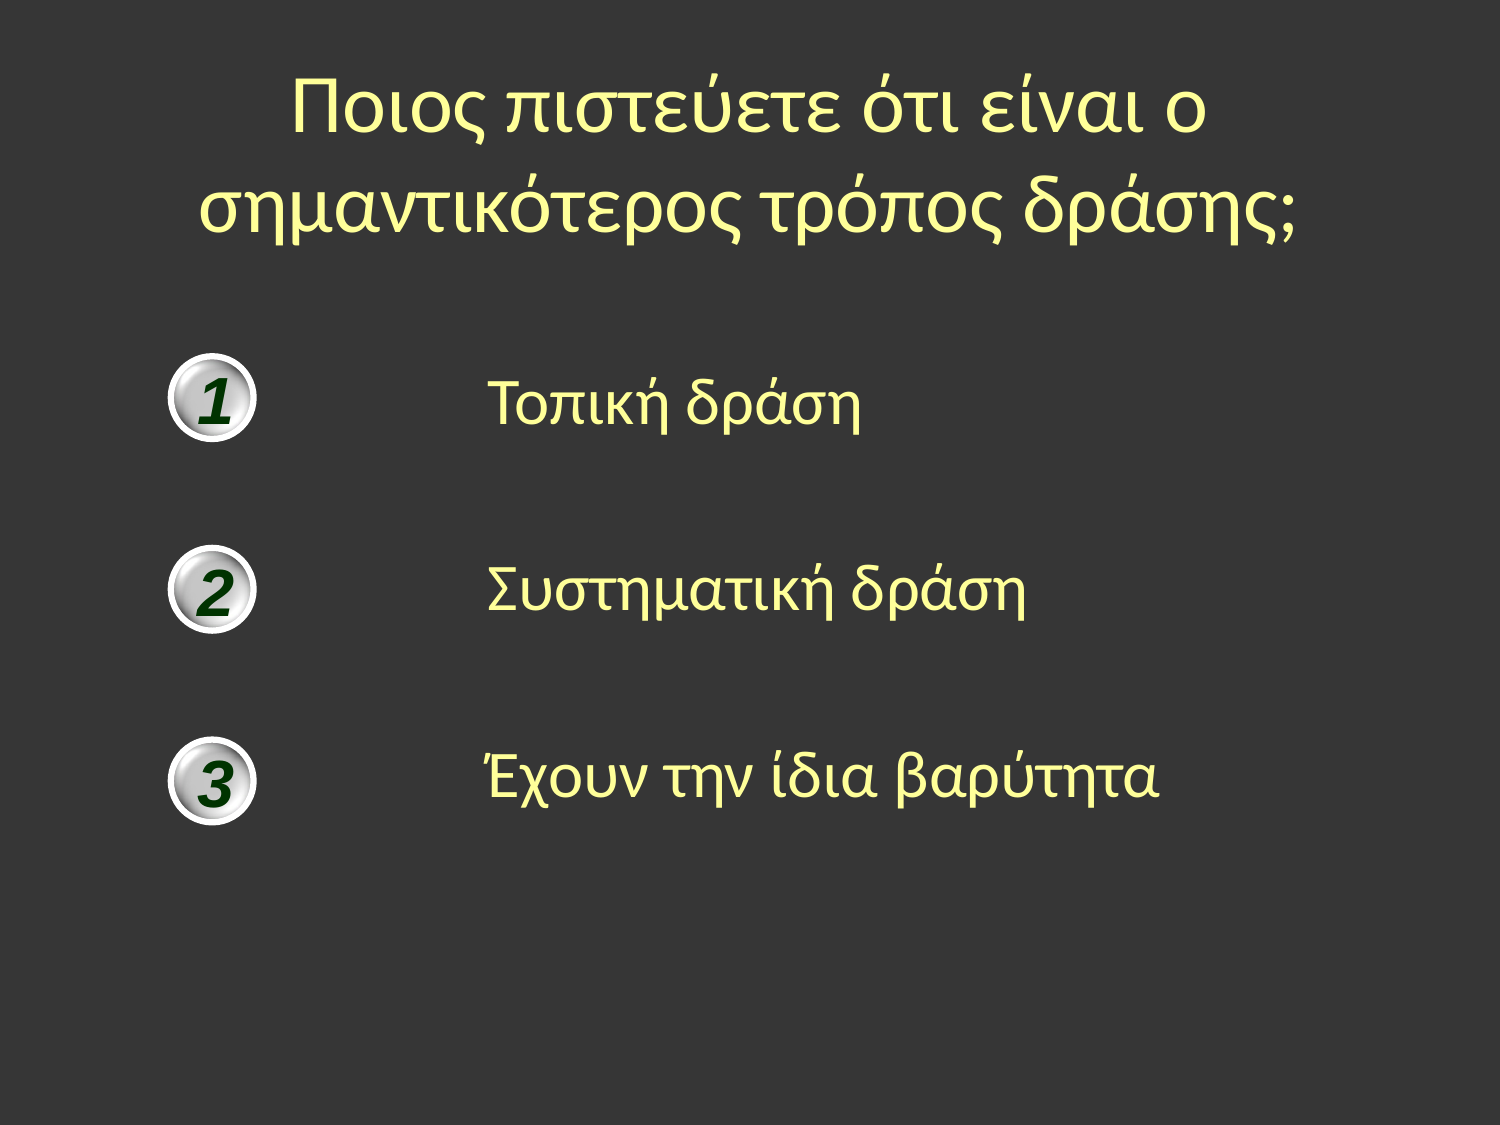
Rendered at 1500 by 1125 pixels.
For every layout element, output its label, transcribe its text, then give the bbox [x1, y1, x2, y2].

text_box 1 [170, 356, 254, 440]
text_box 2 [170, 547, 254, 631]
list Τοπική δράση Συστηματική δράση Έχουν την ίδια βαρύτητα [125, 350, 1500, 1083]
text_box 3 [170, 739, 254, 823]
title Ποιος πιστεύετε ότι είναι ο σημαντικότερος τρόπος δράσης; [0, 55, 1500, 243]
